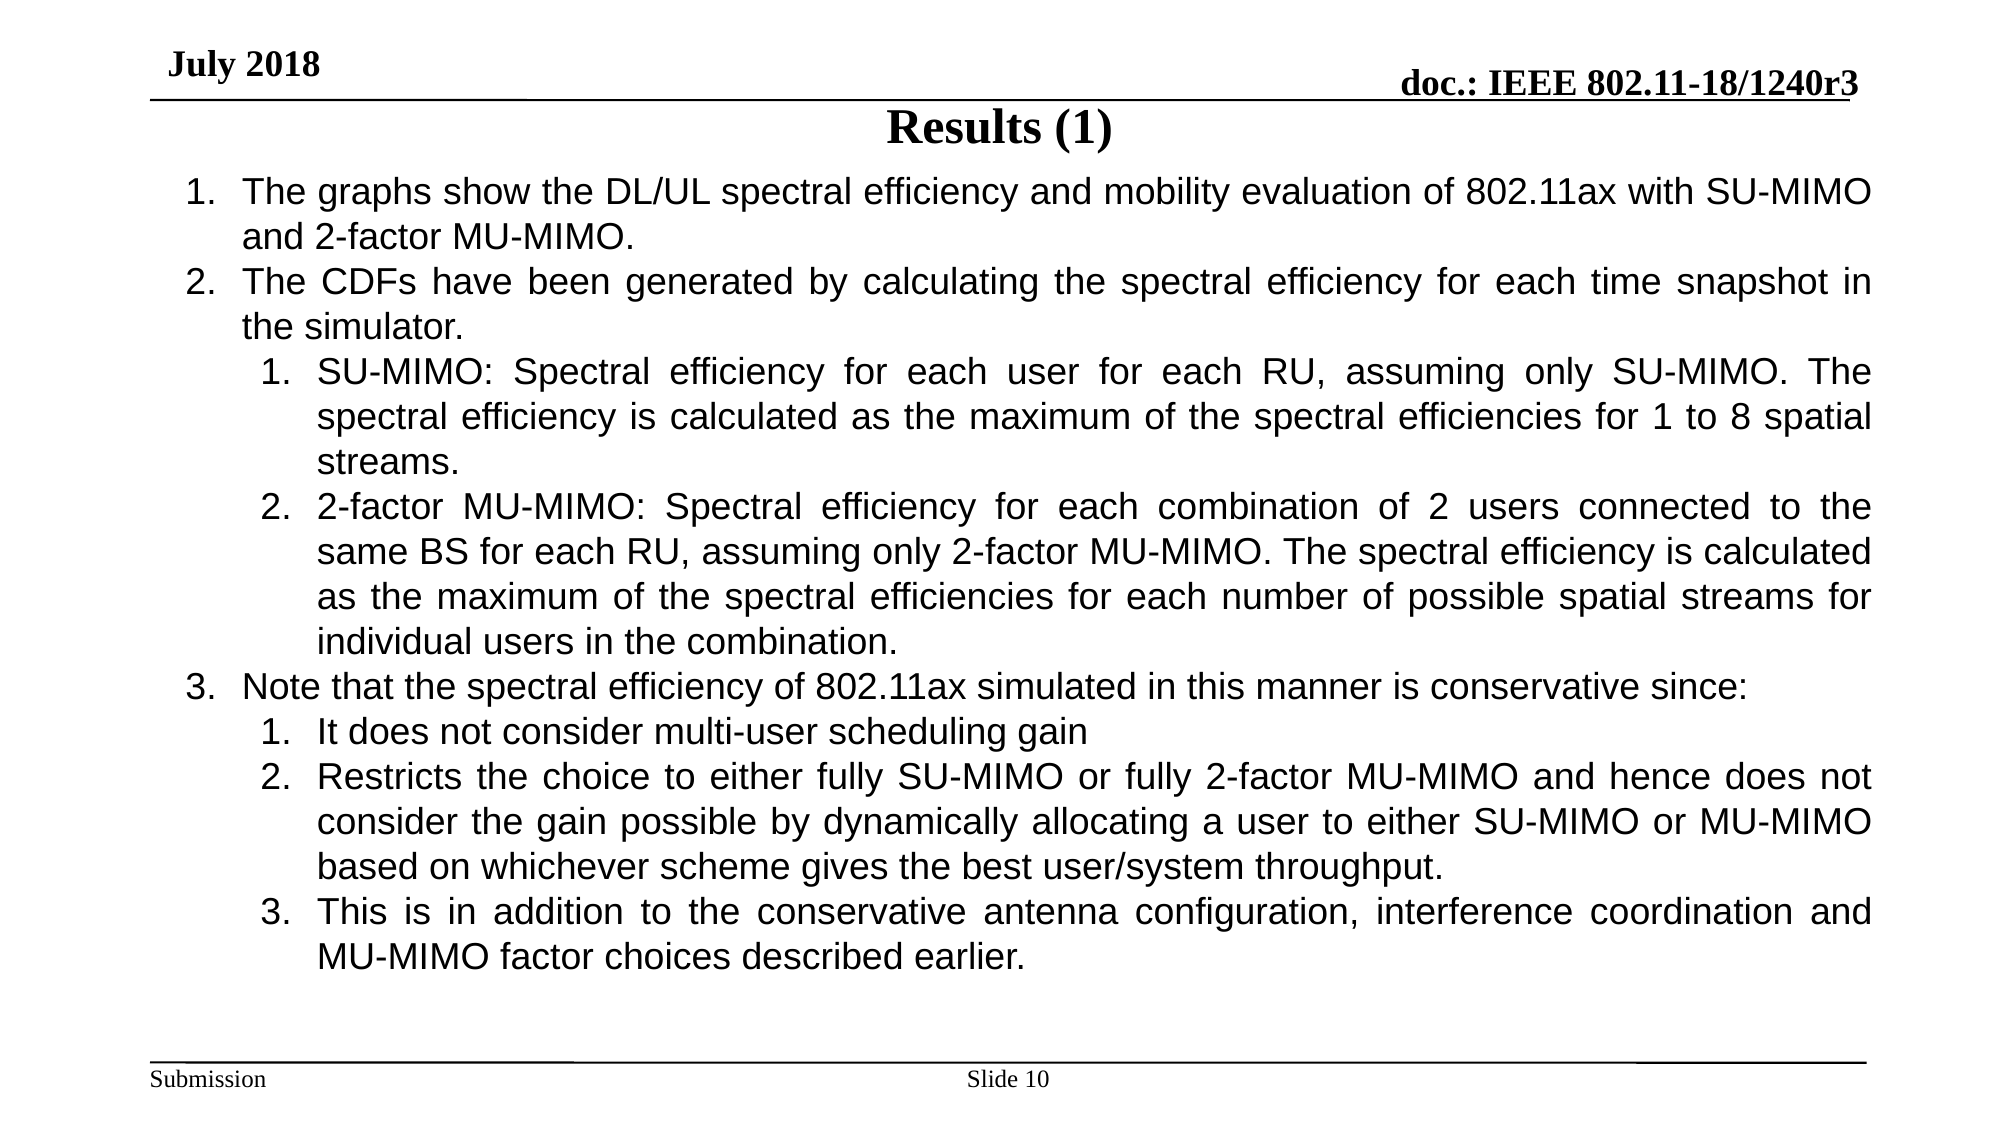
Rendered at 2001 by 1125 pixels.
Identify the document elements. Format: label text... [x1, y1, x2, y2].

slide_number Slide 10 [950, 1065, 1066, 1122]
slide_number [152, 54, 563, 100]
text_box The graphs show the DL/UL spectral efficiency and mobility evaluation of 802.11ax with SU-MIMO and 2-factor MU-MIMO. The CDFs have been generated by calculating the spectral efficiency for each time snapshot in the simulator. SU-MIMO: Spectral efficiency for each user for each RU, assuming only SU-MIMO. The spectral efficiency is calculated as the maximum of the spectral efficiencies for 1 to 8 spatial streams. 2-factor MU-MIMO: Spectral efficiency for each combination of 2 users connected to the same BS for each RU, assuming only 2-factor MU-MIMO. The spectral efficiency is calculated as the maximum of the spectral efficiencies for each number of possible spatial streams for individual users in the combination. Note that the spectral efficiency of 802.11ax simulated in this manner is conservative since: It does not consider multi-user scheduling gain Restricts the choice to either fully SU-MIMO or fully 2-factor MU-MIMO and hence does not consider the gain possible by dynamically allocating a user to either SU-MIMO or MU-MIMO based on whichever scheme gives the best user/system throughput. This is in addition to the conservative antenna configuration, interference coordination and MU-MIMO factor choices described earlier. [149, 159, 1888, 1065]
title Results (1) [150, 87, 1850, 159]
